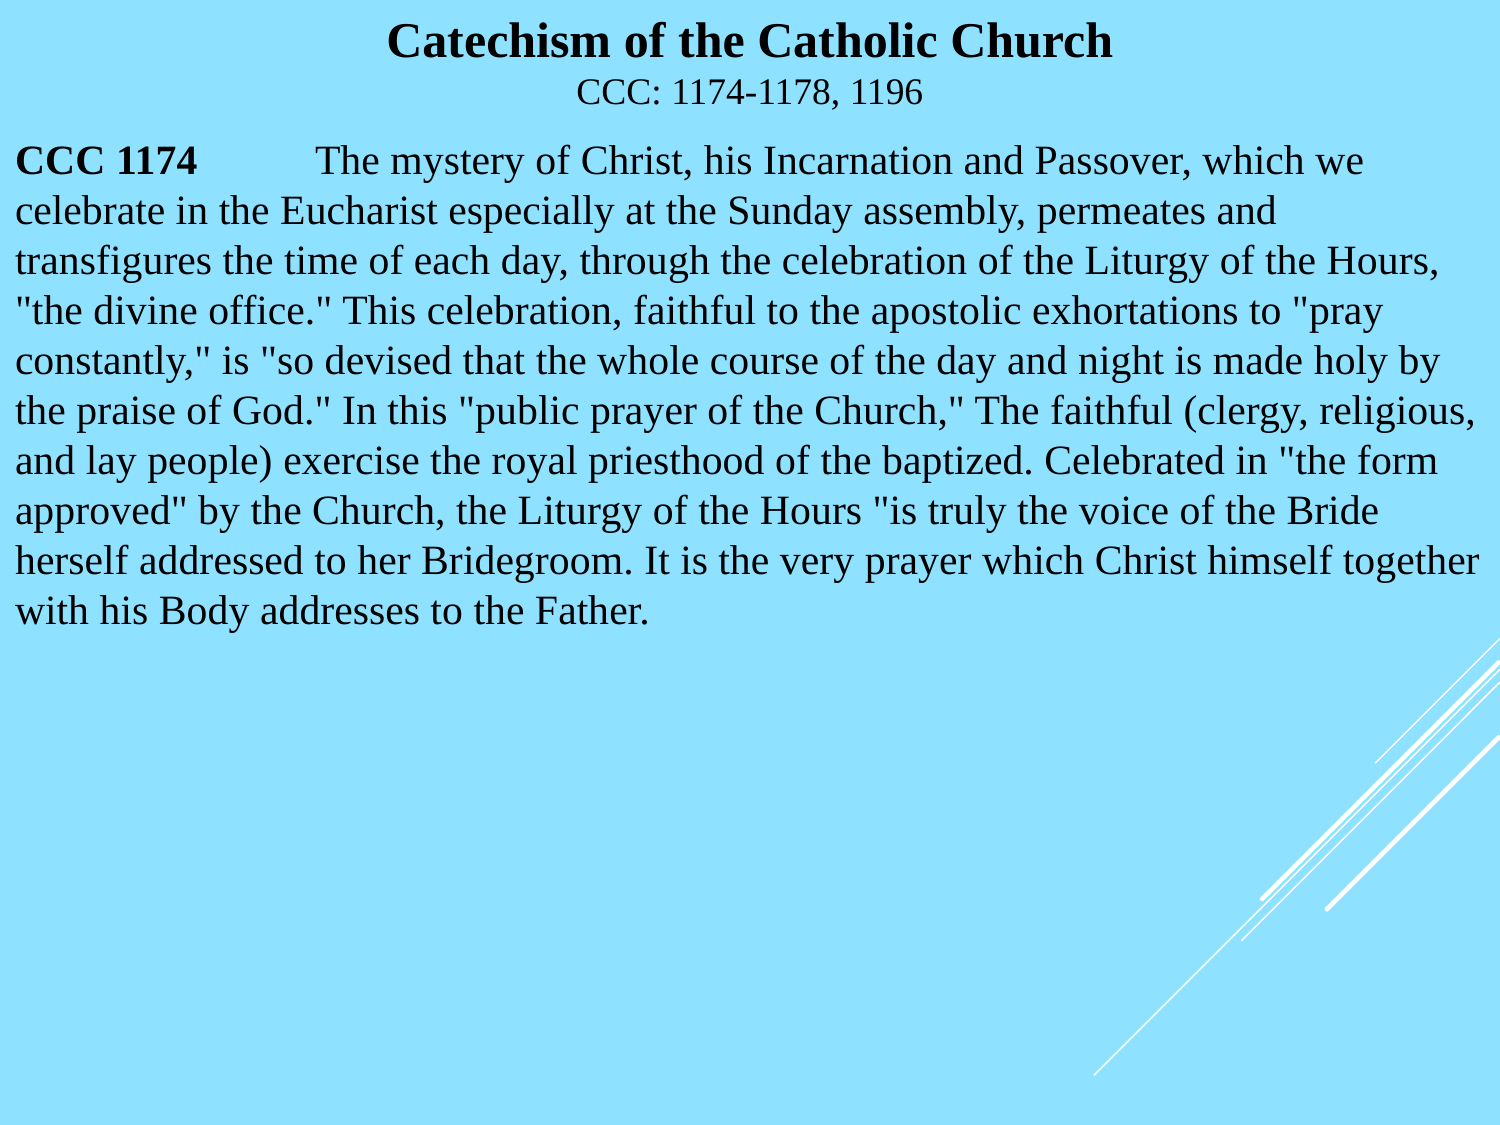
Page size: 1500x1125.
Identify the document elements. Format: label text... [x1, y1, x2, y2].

list CCC 1174 The mystery of Christ, his Incarnation and Passover, which we celebrate in the Eucharist especially at the Sunday assembly, permeates and transfigures the time of each day, through the celebration of the Liturgy of the Hours, "the divine office." This celebration, faithful to the apostolic exhortations to "pray constantly," is "so devised that the whole course of the day and night is made holy by the praise of God." In this "public prayer of the Church," The faithful (clergy, religious, and lay people) exercise the royal priesthood of the baptized. Celebrated in "the form approved" by the Church, the Liturgy of the Hours "is truly the voice of the Bride herself addressed to her Bridegroom. It is the very prayer which Christ himself together with his Body addresses to the Father. [0, 125, 1500, 1125]
title Catechism of the Catholic Church CCC: 1174-1178, 1196 [0, 0, 1500, 125]
